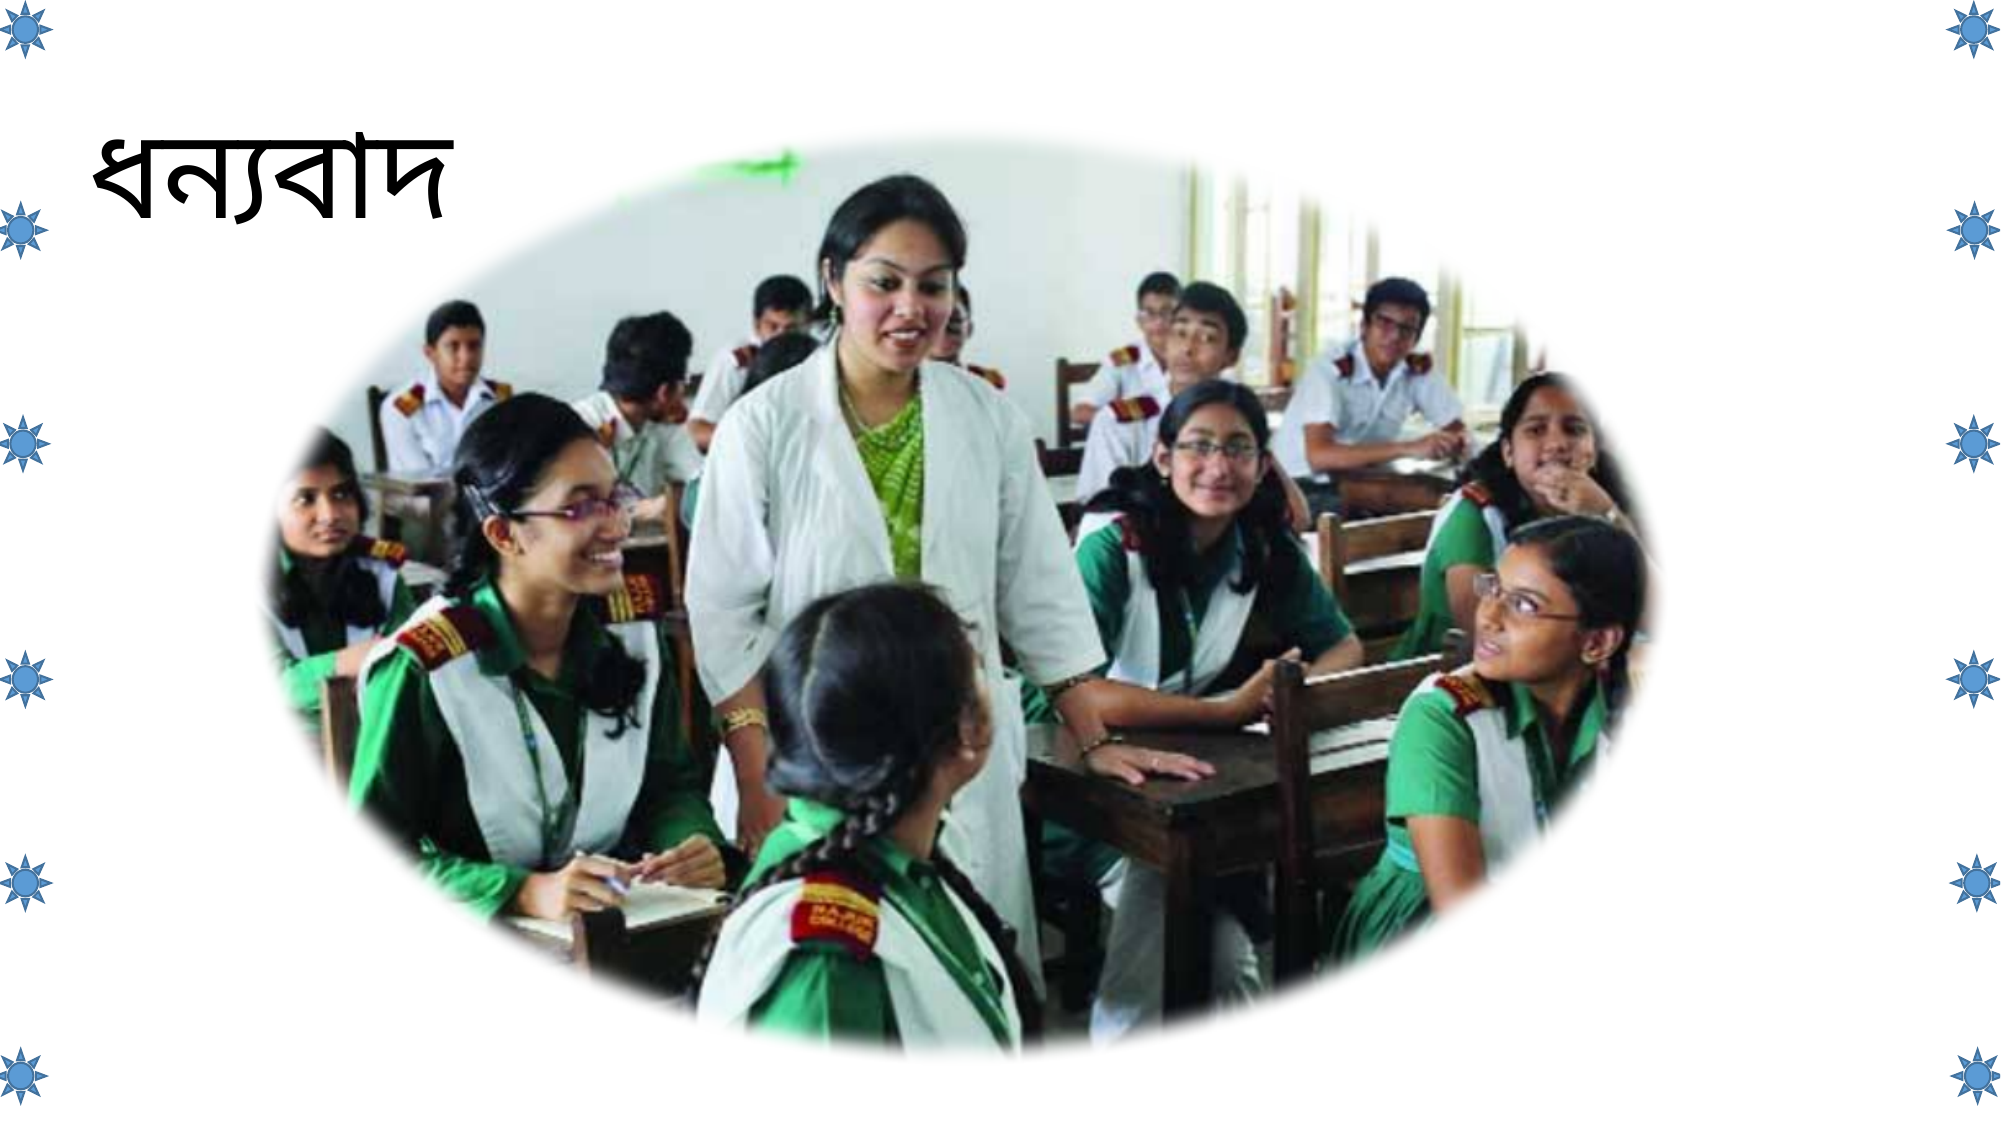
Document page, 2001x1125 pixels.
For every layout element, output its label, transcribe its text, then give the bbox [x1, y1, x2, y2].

picture [253, 121, 1670, 1066]
text_box ধন্যবাদ [73, 85, 529, 251]
